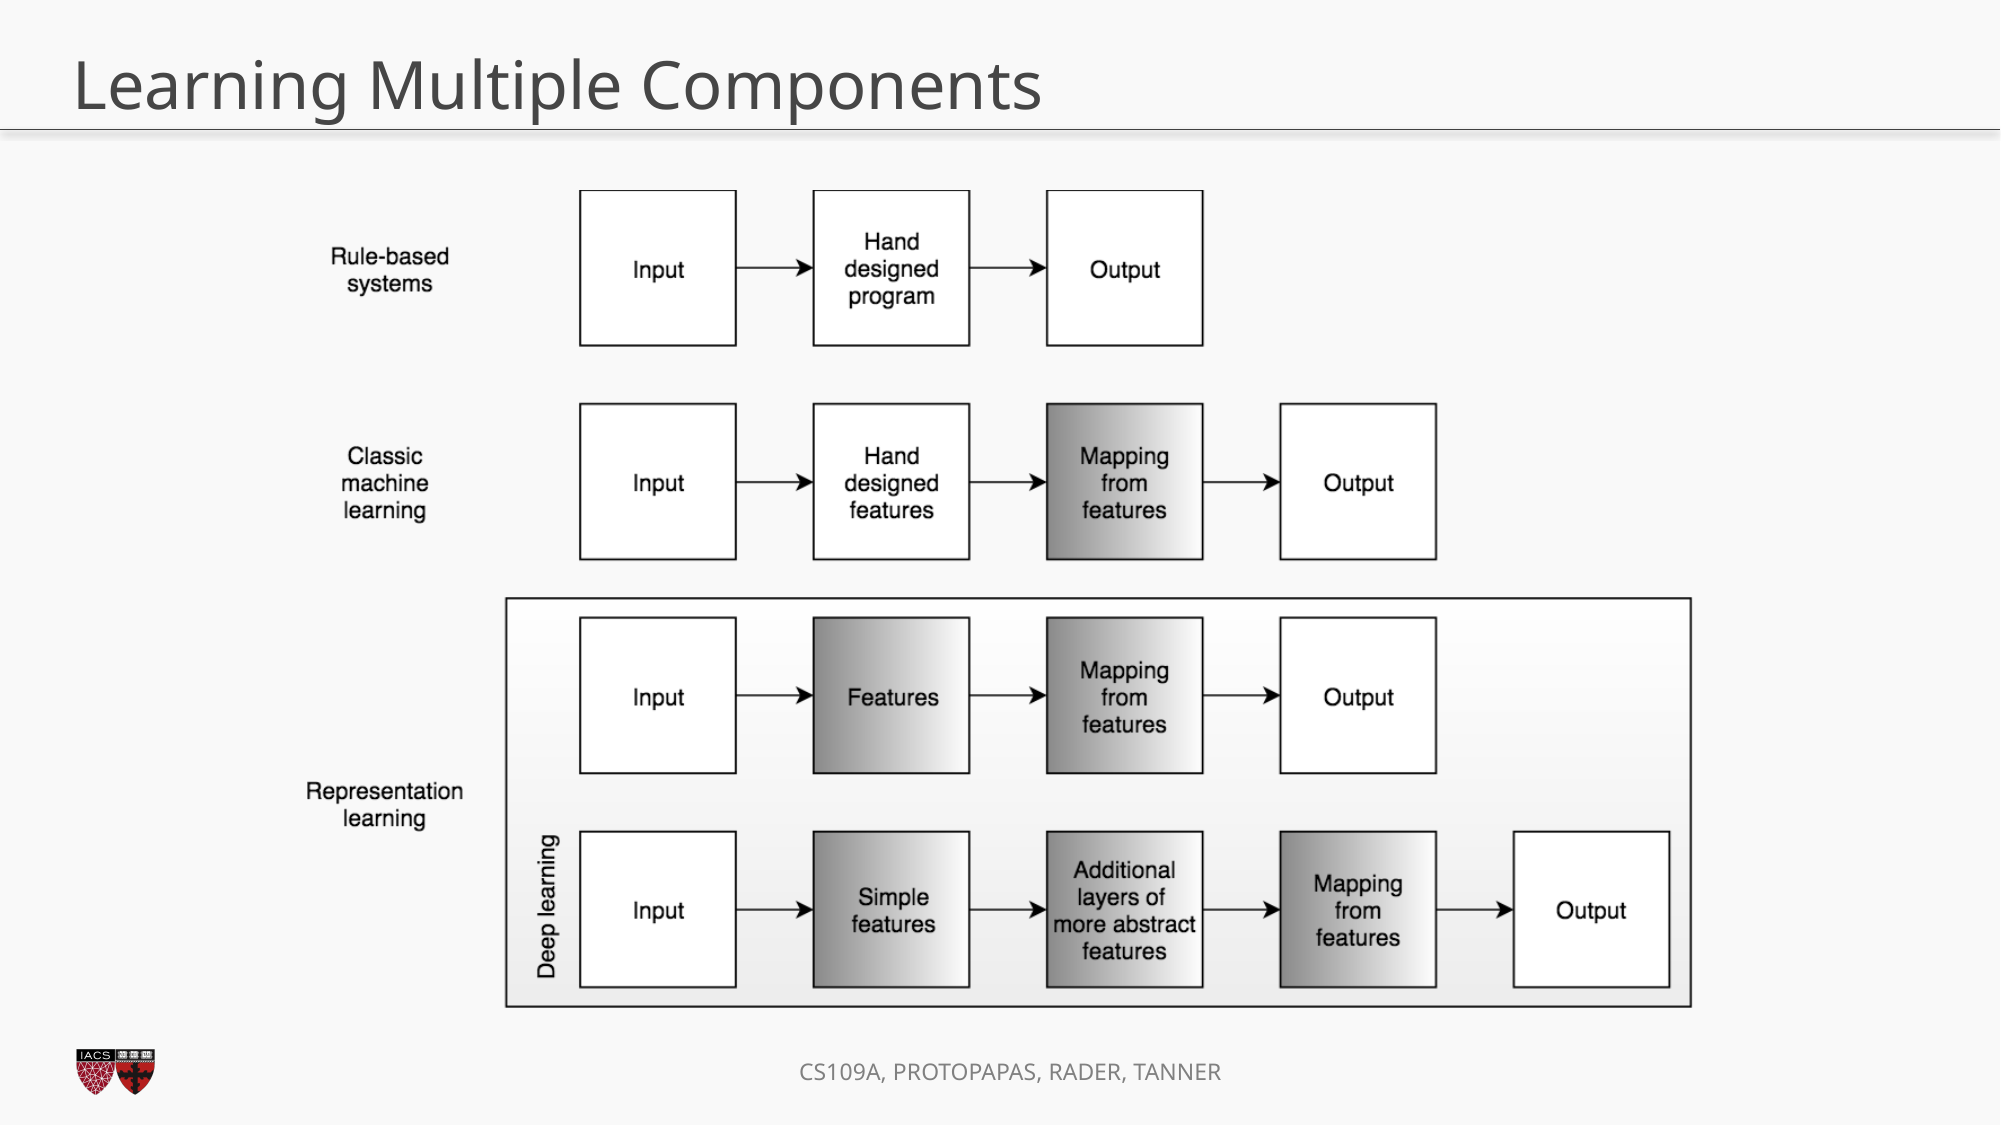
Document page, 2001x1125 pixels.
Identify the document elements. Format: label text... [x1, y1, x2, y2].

title Learning Multiple Components [57, 35, 1943, 162]
picture [306, 189, 1694, 1009]
picture [75, 1049, 155, 1095]
